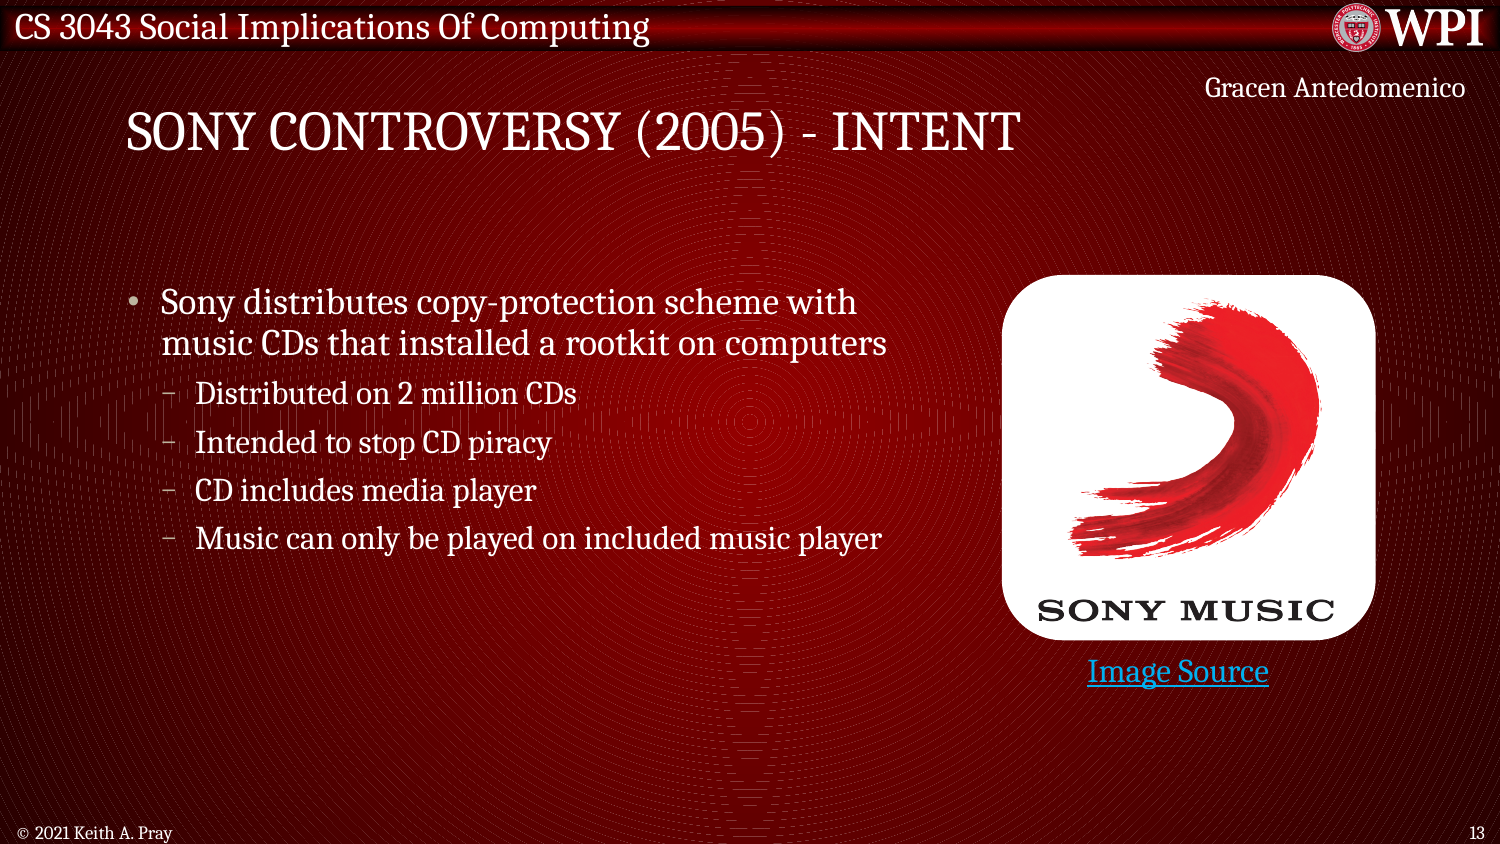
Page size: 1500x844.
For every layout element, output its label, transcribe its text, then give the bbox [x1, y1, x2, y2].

title Sony Controversy (2005) - Intent [112, 59, 1388, 210]
text_box Gracen Antedomenico [1123, 61, 1481, 111]
text_box [1031, 273, 1347, 282]
text_box Image Source [1072, 651, 1306, 697]
picture [1011, 286, 1360, 635]
footer © 2021 Keith A. Pray [0, 819, 913, 844]
picture [1332, 3, 1483, 52]
text_box [1368, 303, 1378, 612]
slide_number 13 [1397, 819, 1500, 844]
list Sony distributes copy-protection scheme with music CDs that installed a rootkit on computers Distributed on 2 million CDs Intended to stop CD piracy CD includes media player Music can only be played on included music player [112, 275, 954, 698]
